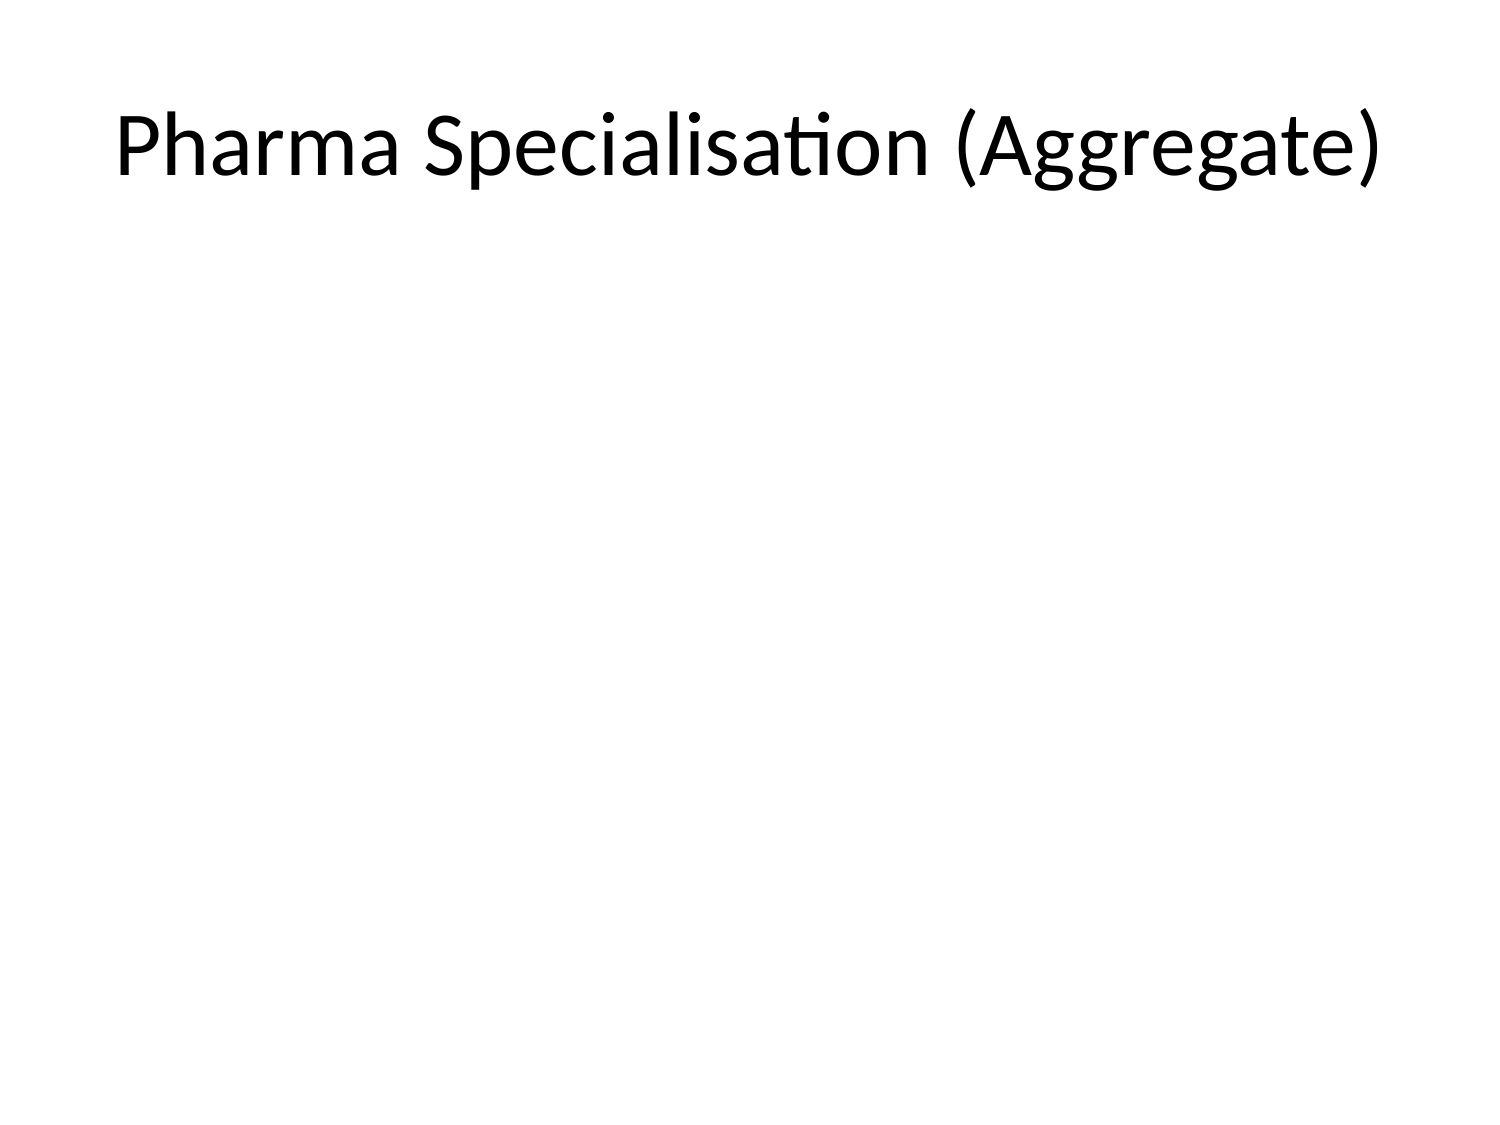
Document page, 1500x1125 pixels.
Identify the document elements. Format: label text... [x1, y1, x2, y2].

title Pharma Specialisation (Aggregate) [75, 45, 1425, 233]
